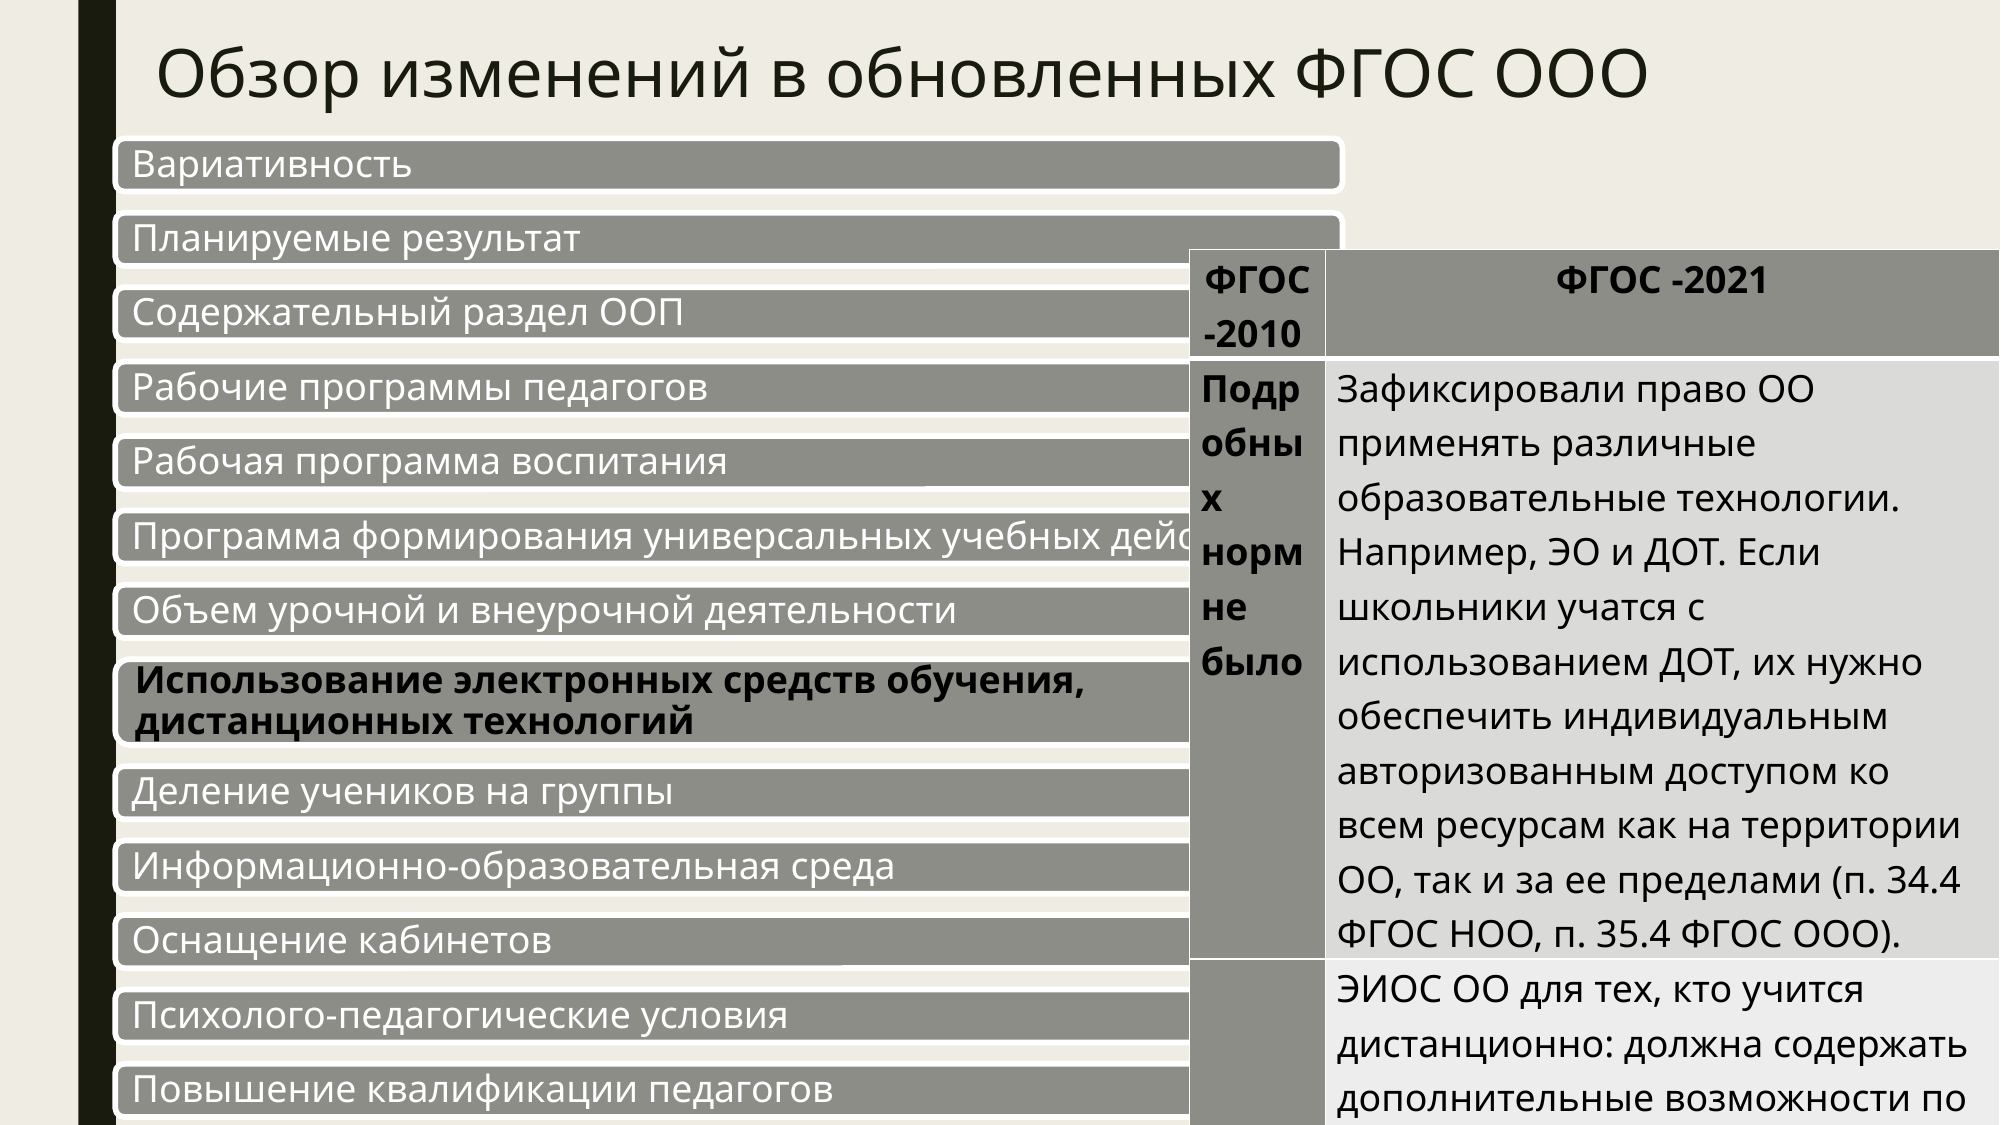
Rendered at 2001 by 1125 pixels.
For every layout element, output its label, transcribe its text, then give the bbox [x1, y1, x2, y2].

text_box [115, 130, 1343, 1125]
table_cell Зафиксировали право ОО применять различные образовательные технологии. Например, ЭО и ДОТ. Если школьники учатся с использованием ДОТ, их нужно обеспечить индивидуальным авторизованным доступом ко всем ресурсам как на территории ОО, так и за ее пределами (п. 34.4 ФГОС НОО, п. 35.4 ФГОС ООО). [1343, 361, 1999, 958]
table_header ФГОС -2021 [1343, 250, 1999, 356]
title Обзор изменений в обновленных ФГОС ООО [140, 32, 1822, 155]
table_cell ЭИОС ОО для тех, кто учится дистанционно: должна содержать дополнительные возможности по сравнению с обычной ИОС. Например, формировать и хранить электронное портфолио (п. 34.4 ФГОС НОО, п. 35.4 ФГОС ООО) [1343, 960, 1999, 1125]
